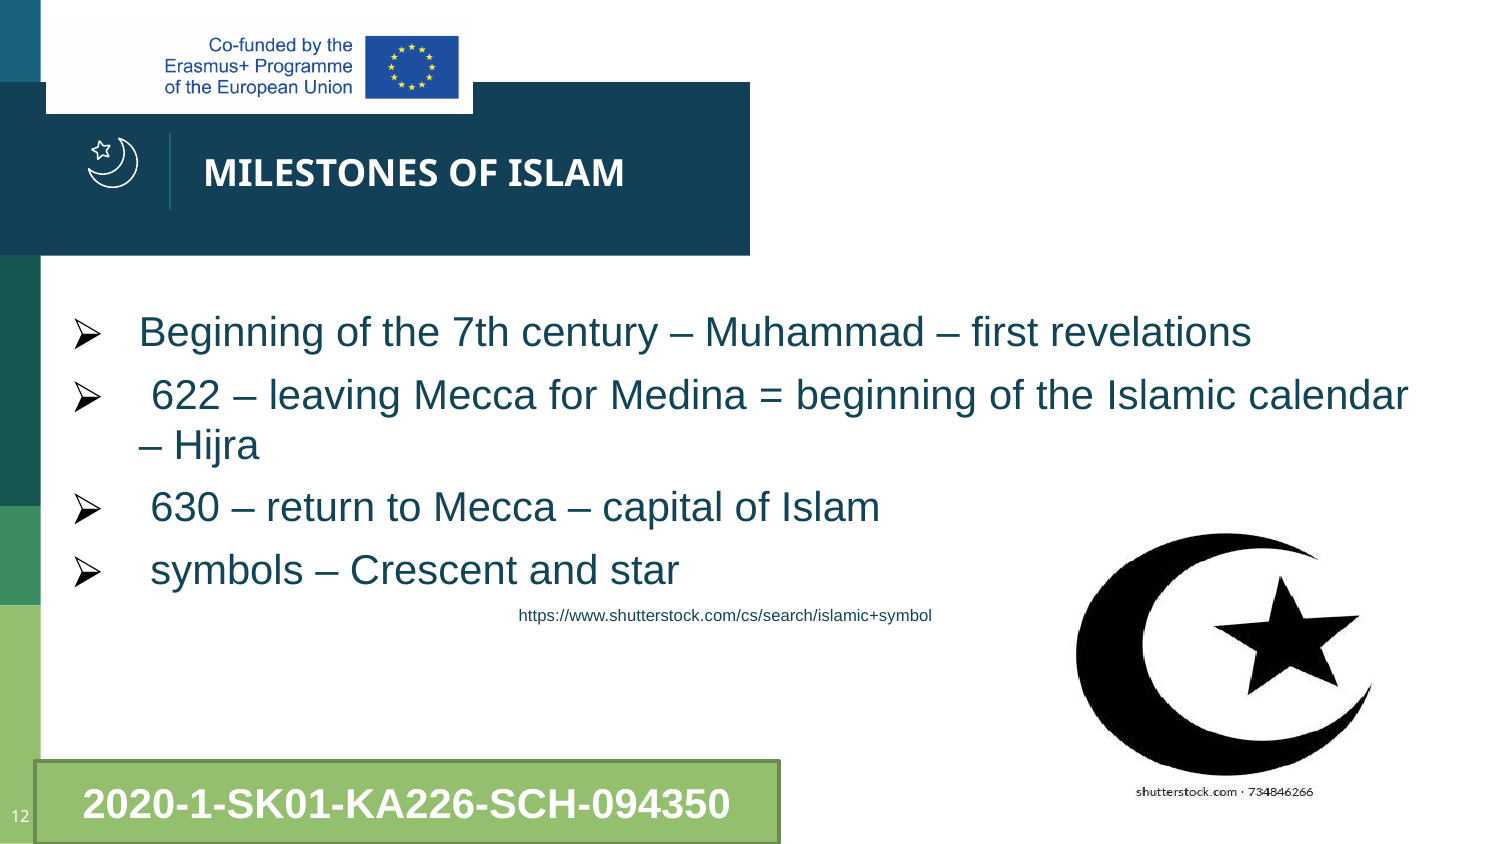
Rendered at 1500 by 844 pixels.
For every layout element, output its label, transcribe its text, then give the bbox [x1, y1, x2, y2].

picture [46, 19, 473, 115]
title MILESTONES OF ISLAM [187, 87, 715, 256]
picture [1068, 527, 1381, 801]
list Beginning of the 7th century – Muhammad – first revelations 622 – leaving Mecca for Medina = beginning of the Islamic calendar – Hijra 630 – return to Mecca – capital of Islam symbols – Crescent and star https://www.shutterstock.com/cs/search/islamic+symbol [48, 289, 1425, 808]
slide_number ‹#› [0, 790, 34, 844]
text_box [88, 138, 138, 188]
text_box 2020-1-SK01-KA226-SCH-094350 [34, 760, 779, 844]
